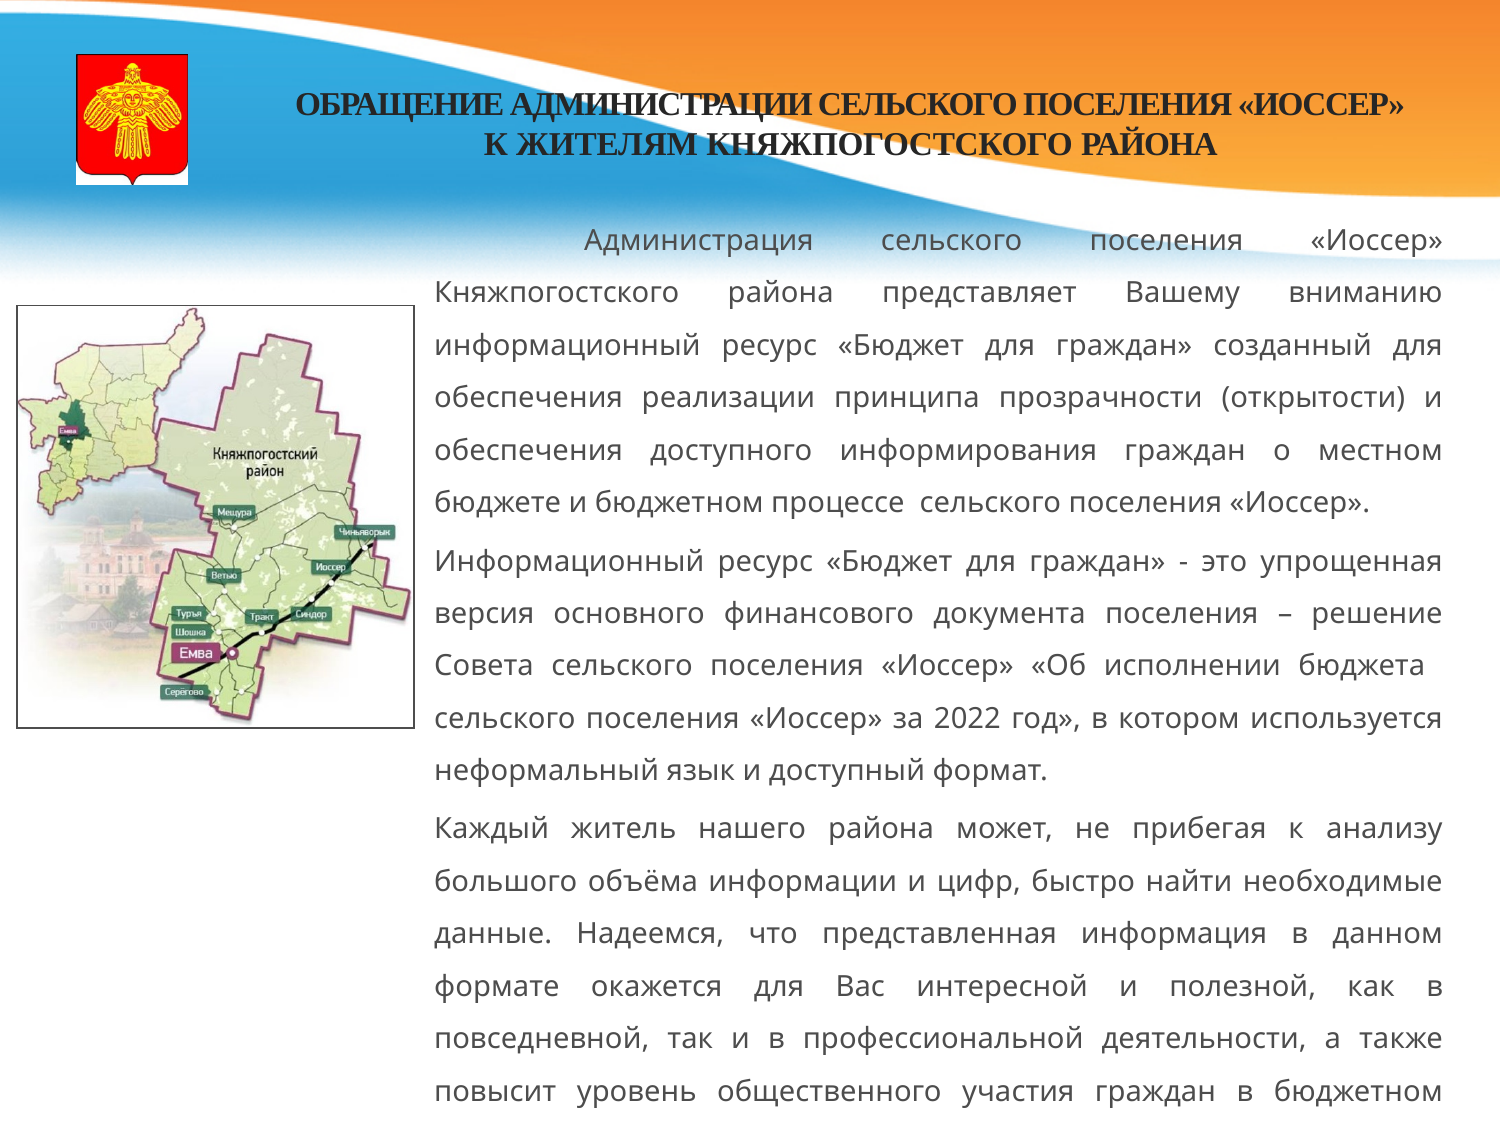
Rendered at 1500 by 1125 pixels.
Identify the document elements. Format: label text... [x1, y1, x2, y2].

list Администрация сельского поселения «Иоссер» Княжпогостского района представляет Вашему вниманию информационный ресурс «Бюджет для граждан» созданный для обеспечения реализации принципа прозрачности (открытости) и обеспечения доступного информирования граждан о местном бюджете и бюджетном процессе сельского поселения «Иоссер». Информационный ресурс «Бюджет для граждан» - это упрощенная версия основного финансового документа поселения – решение Совета сельского поселения «Иоссер» «Об исполнении бюджета сельского поселения «Иоссер» за 2022 год», в котором используется неформальный язык и доступный формат. Каждый житель нашего района может, не прибегая к анализу большого объёма информации и цифр, быстро найти необходимые данные. Надеемся, что представленная информация в данном формате окажется для Вас интересной и полезной, как в повседневной, так и в профессиональной деятельности, а также повысит уровень общественного участия граждан в бюджетном процессе. [419, 196, 1459, 1000]
title ОБРАЩЕНИЕ АДМИНИСТРАЦИИ СЕЛЬСКОГО ПОСЕЛЕНИЯ «ИОССЕР» К ЖИТЕЛЯМ КНЯЖПОГОСТСКОГО РАЙОНА [230, 30, 1472, 215]
picture [0, 0, 1500, 1125]
